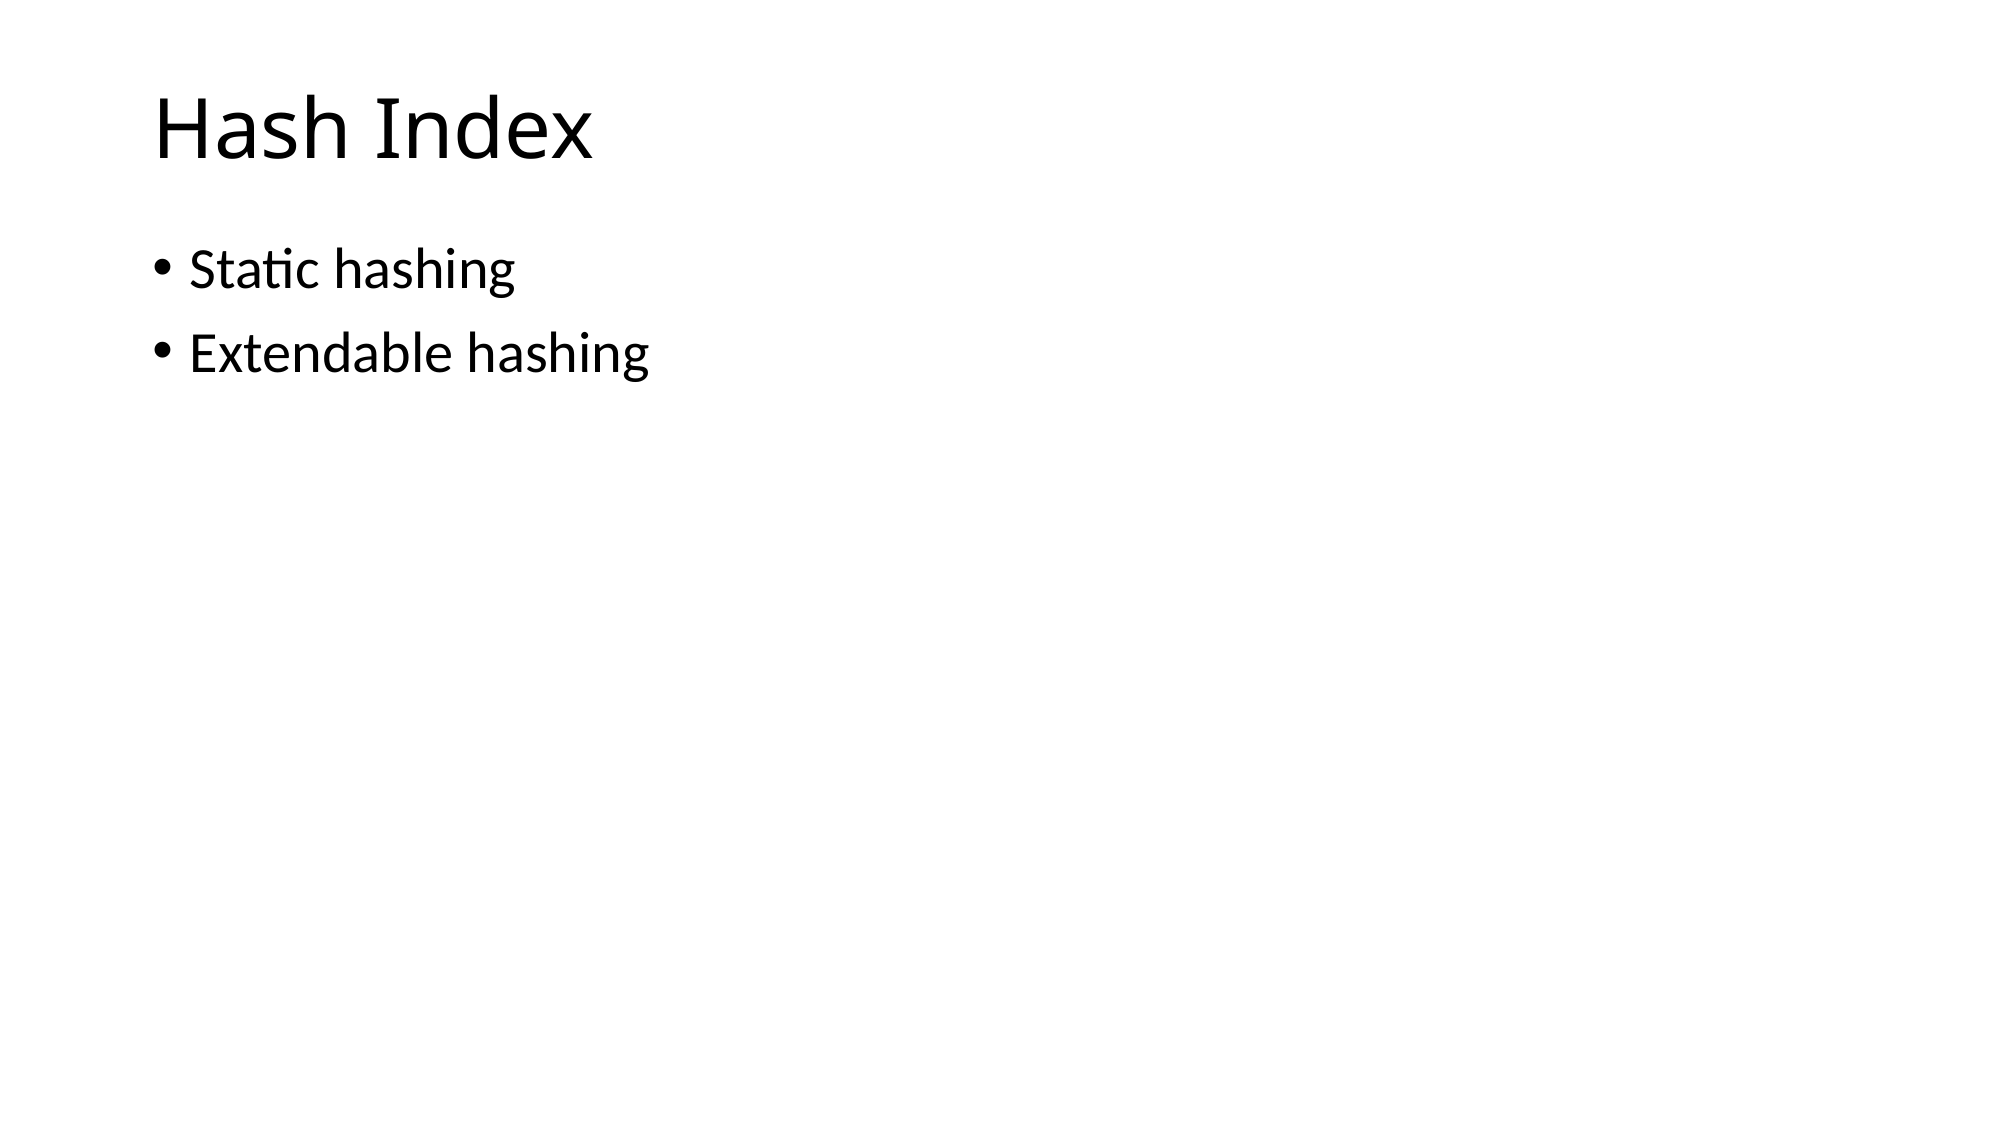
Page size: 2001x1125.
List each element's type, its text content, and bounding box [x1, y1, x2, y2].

title Hash Index [137, 48, 1863, 214]
list Static hashing Extendable hashing [137, 230, 1863, 1014]
